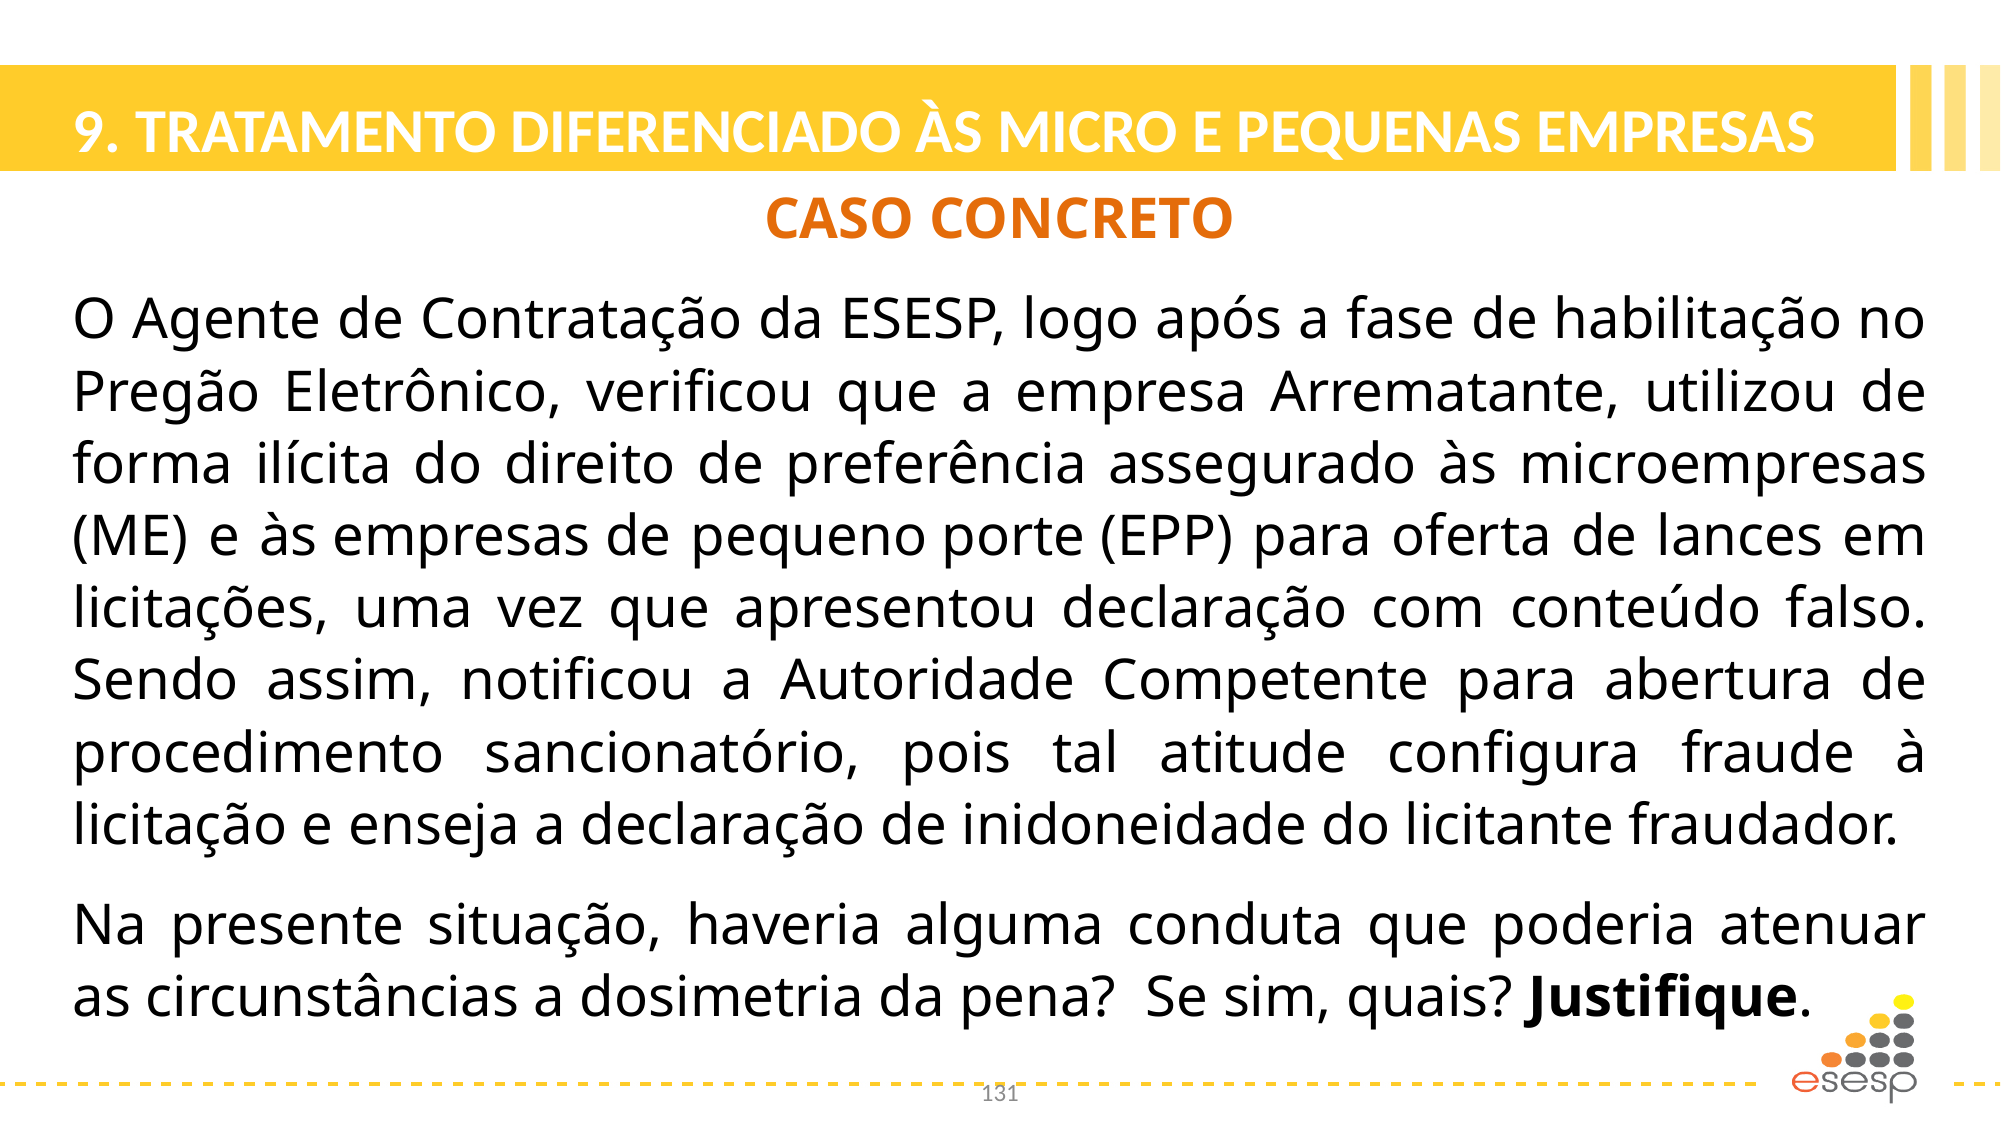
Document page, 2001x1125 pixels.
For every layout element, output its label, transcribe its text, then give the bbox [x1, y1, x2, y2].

picture [0, 0, 2001, 1125]
slide_number 131 [249, 1058, 1750, 1125]
title 9. TRATAMENTO DIFERENCIADO ÀS MICRO E PEQUENAS EMPRESAS [57, 66, 1843, 170]
list CASO CONCRETO O Agente de Contratação da ESESP, logo após a fase de habilitação no Pregão Eletrônico, verificou que a empresa Arrematante, utilizou de forma ilícita do direito de preferência assegurado às microempresas (ME) e às empresas de pequeno porte (EPP) para oferta de lances em licitações, uma vez que apresentou declaração com conteúdo falso. Sendo assim, notificou a Autoridade Competente para abertura de procedimento sancionatório, pois tal atitude configura fraude à licitação e enseja a declaração de inidoneidade do licitante fraudador. Na presente situação, haveria alguma conduta que poderia atenuar as circunstâncias a dosimetria da pena? Se sim, quais? Justifique. [57, 170, 1943, 923]
